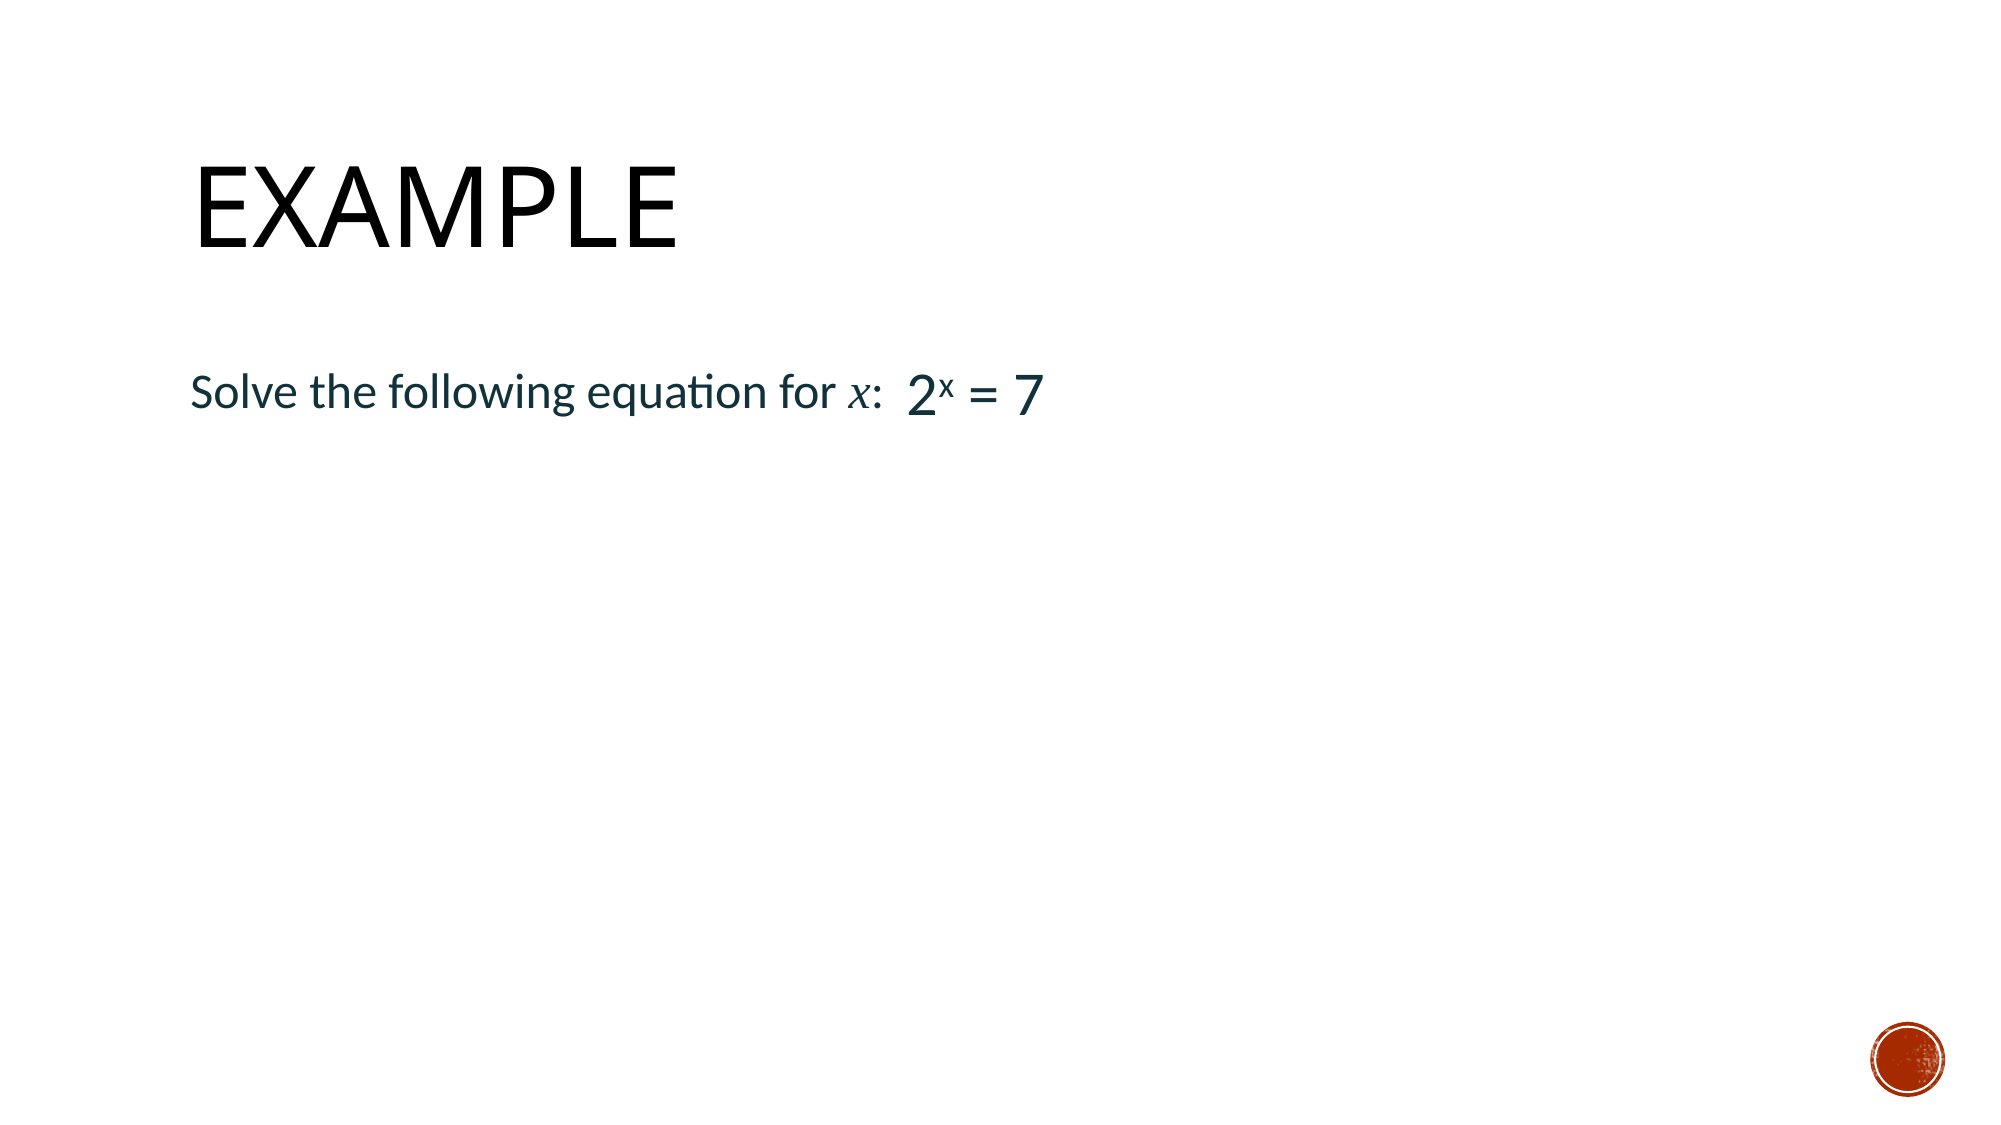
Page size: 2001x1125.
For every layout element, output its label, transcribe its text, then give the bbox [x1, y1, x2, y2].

text_box 2x = 7 [891, 328, 1191, 443]
title Example [175, 79, 1826, 344]
text_box Solve the following equation for x: [175, 343, 1513, 977]
